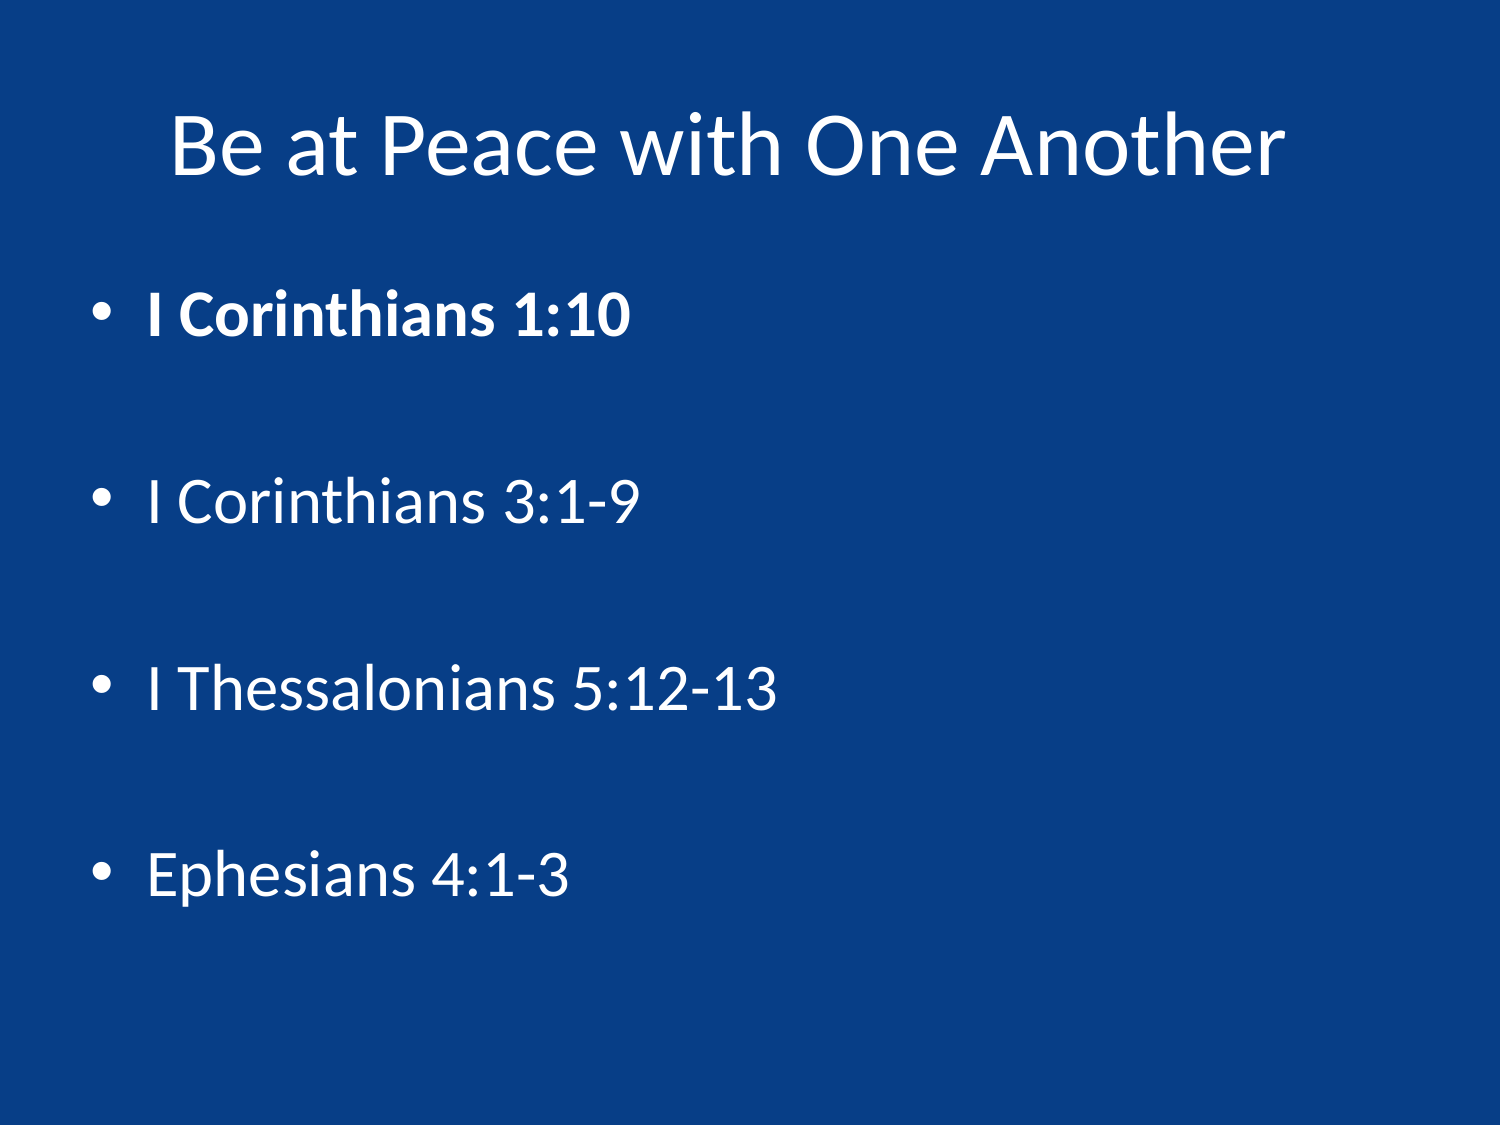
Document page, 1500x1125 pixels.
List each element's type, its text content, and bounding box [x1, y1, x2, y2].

list I Corinthians 1:10 I Corinthians 3:1-9 I Thessalonians 5:12-13 Ephesians 4:1-3 [75, 262, 1425, 1005]
title Be at Peace with One Another [75, 45, 1425, 233]
